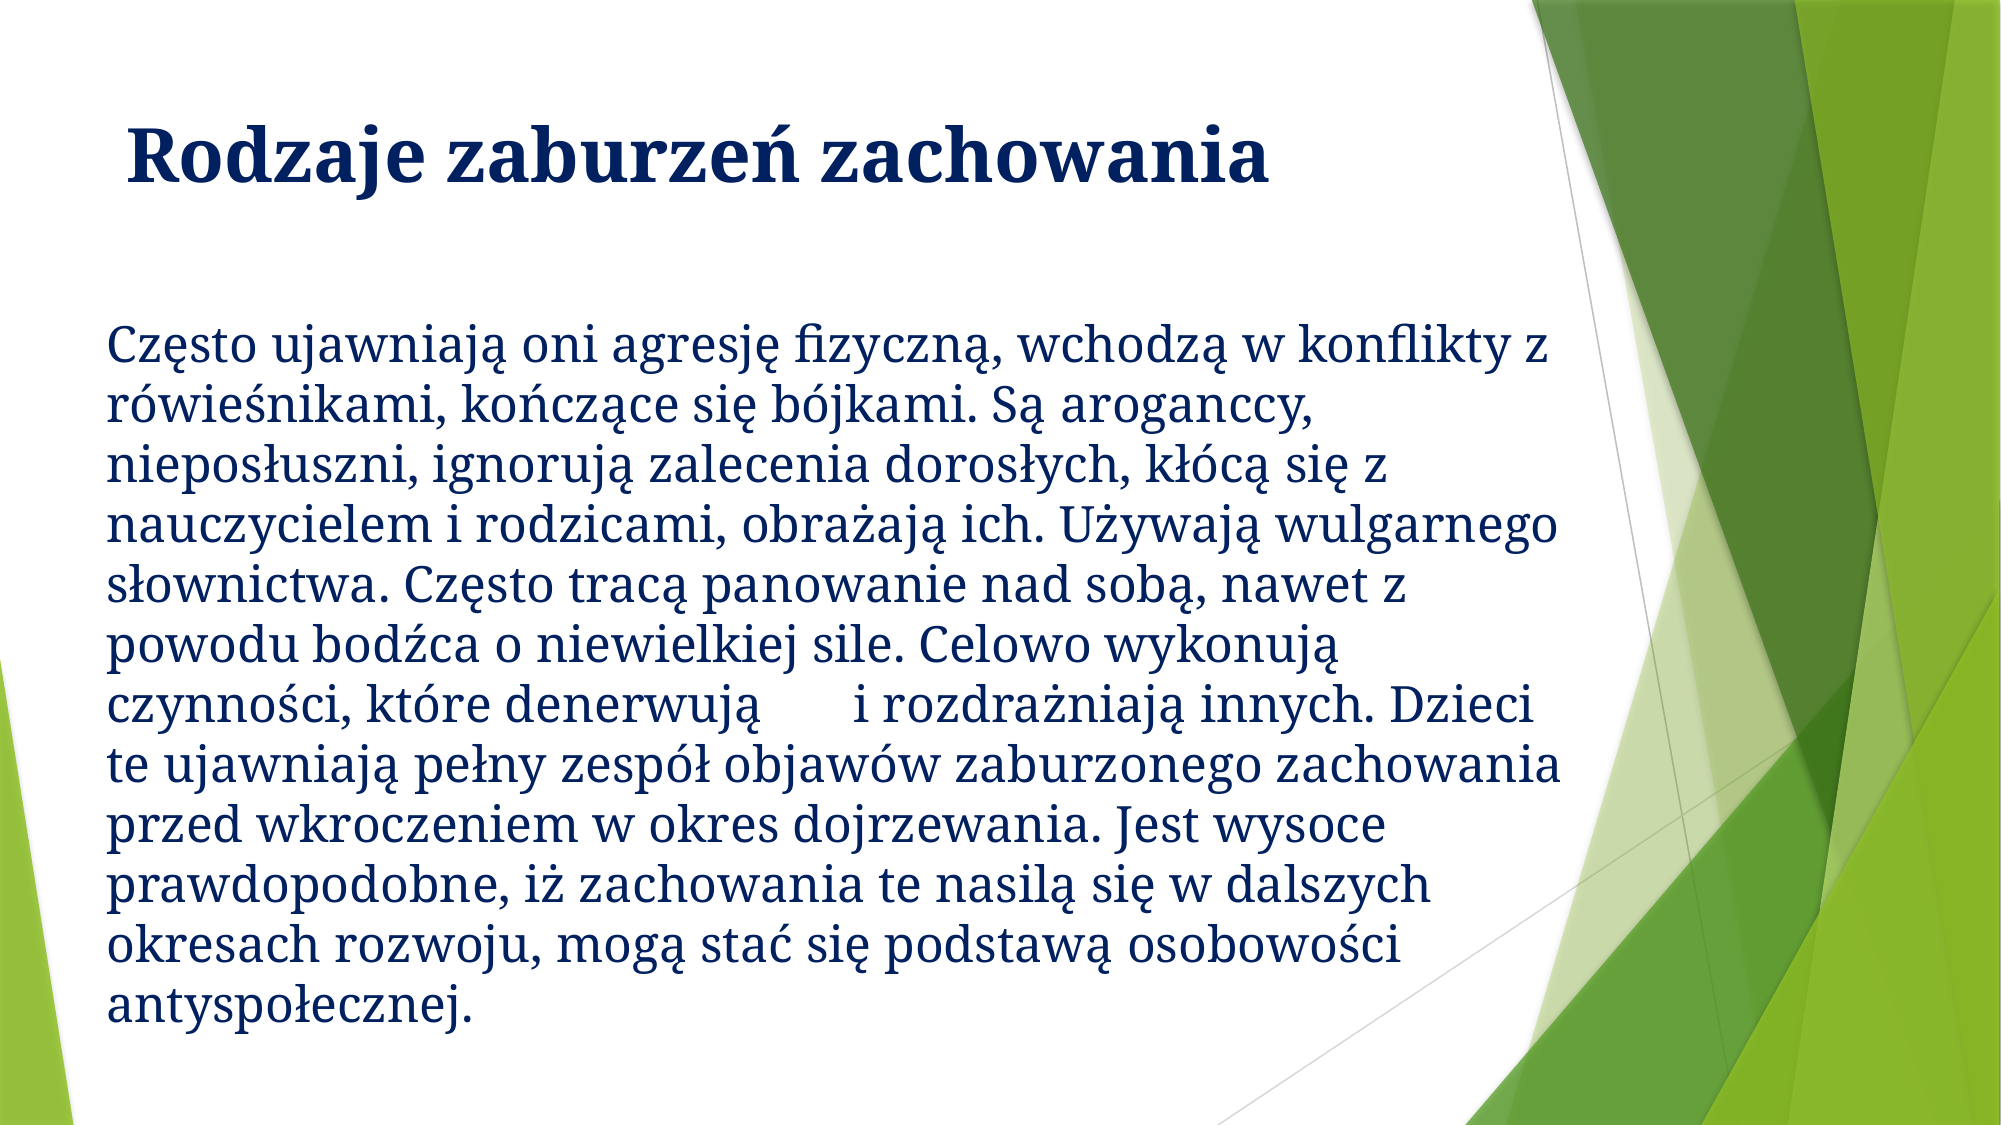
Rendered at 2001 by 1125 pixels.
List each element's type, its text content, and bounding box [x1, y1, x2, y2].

title Rodzaje zaburzeń zachowania [111, 99, 1522, 229]
text_box Często ujawniają oni agresję fizyczną, wchodzą w konflikty z rówieśnikami, kończące się bójkami. Są aroganccy, nieposłuszni, ignorują zalecenia dorosłych, kłócą się z nauczycielem i rodzicami, obrażają ich. Używają wulgarnego słownictwa. Często tracą panowanie nad sobą, nawet z powodu bodźca o niewielkiej sile. Celowo wykonują czynności, które denerwują i rozdrażniają innych. Dzieci te ujawniają pełny zespół objawów zaburzonego zachowania przed wkroczeniem w okres dojrzewania. Jest wysoce prawdopodobne, iż zachowania te nasilą się w dalszych okresach rozwoju, mogą stać się podstawą osobowości antyspołecznej. [91, 304, 1588, 1040]
